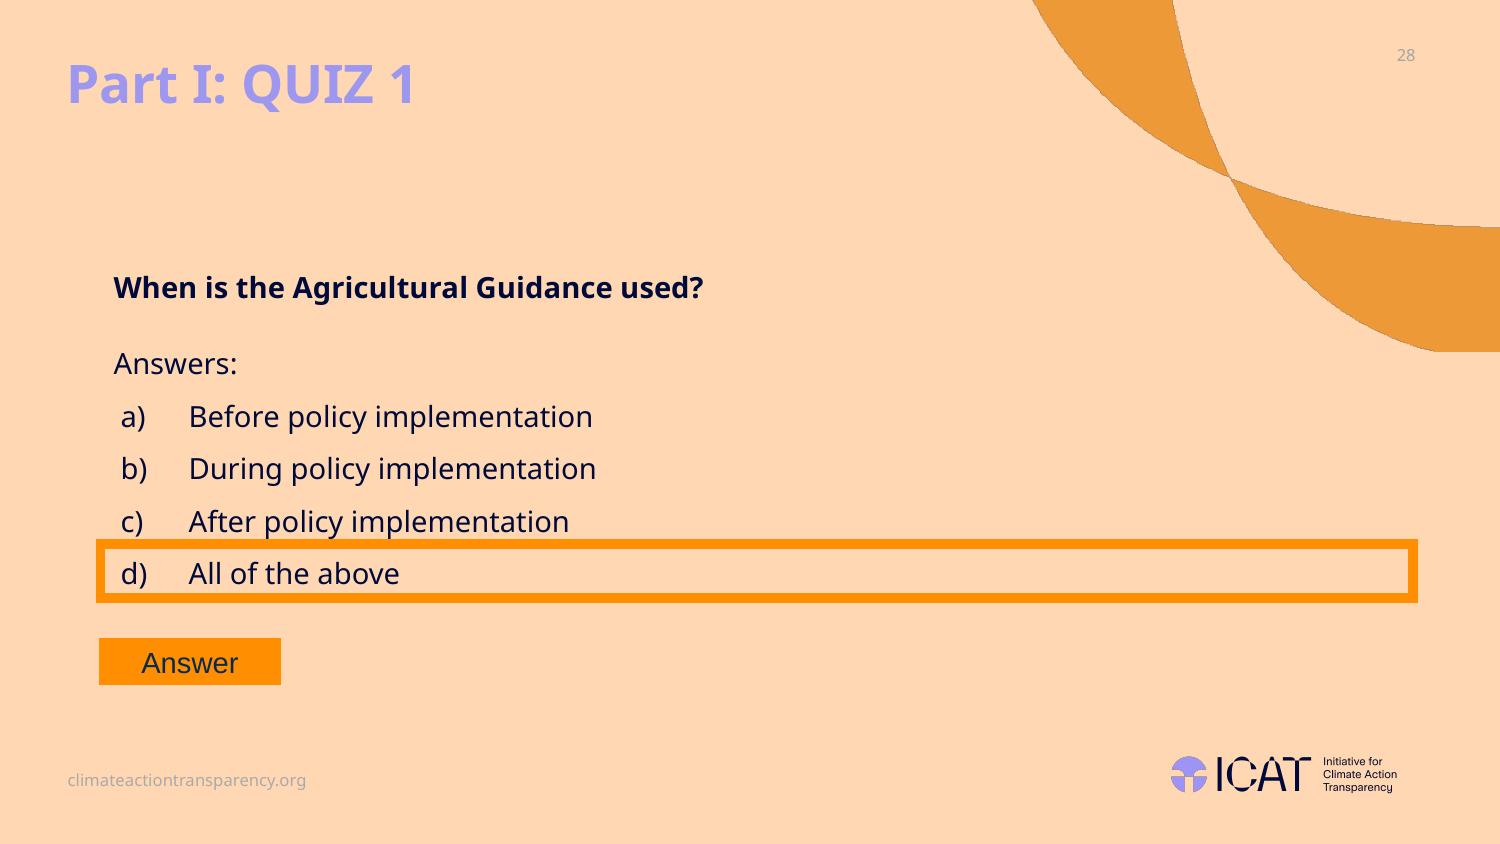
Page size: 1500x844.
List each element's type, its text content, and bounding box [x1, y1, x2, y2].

list Answers: Before policy implementation During policy implementation After policy implementation All of the above [98, 363, 1412, 701]
title Part I: QUIZ 1 [51, 35, 1449, 130]
list When is the Agricultural Guidance used? [98, 204, 1416, 363]
text_box Answer [100, 638, 280, 685]
text_box [100, 543, 1413, 598]
picture [976, 0, 1500, 352]
picture [1171, 724, 1430, 824]
